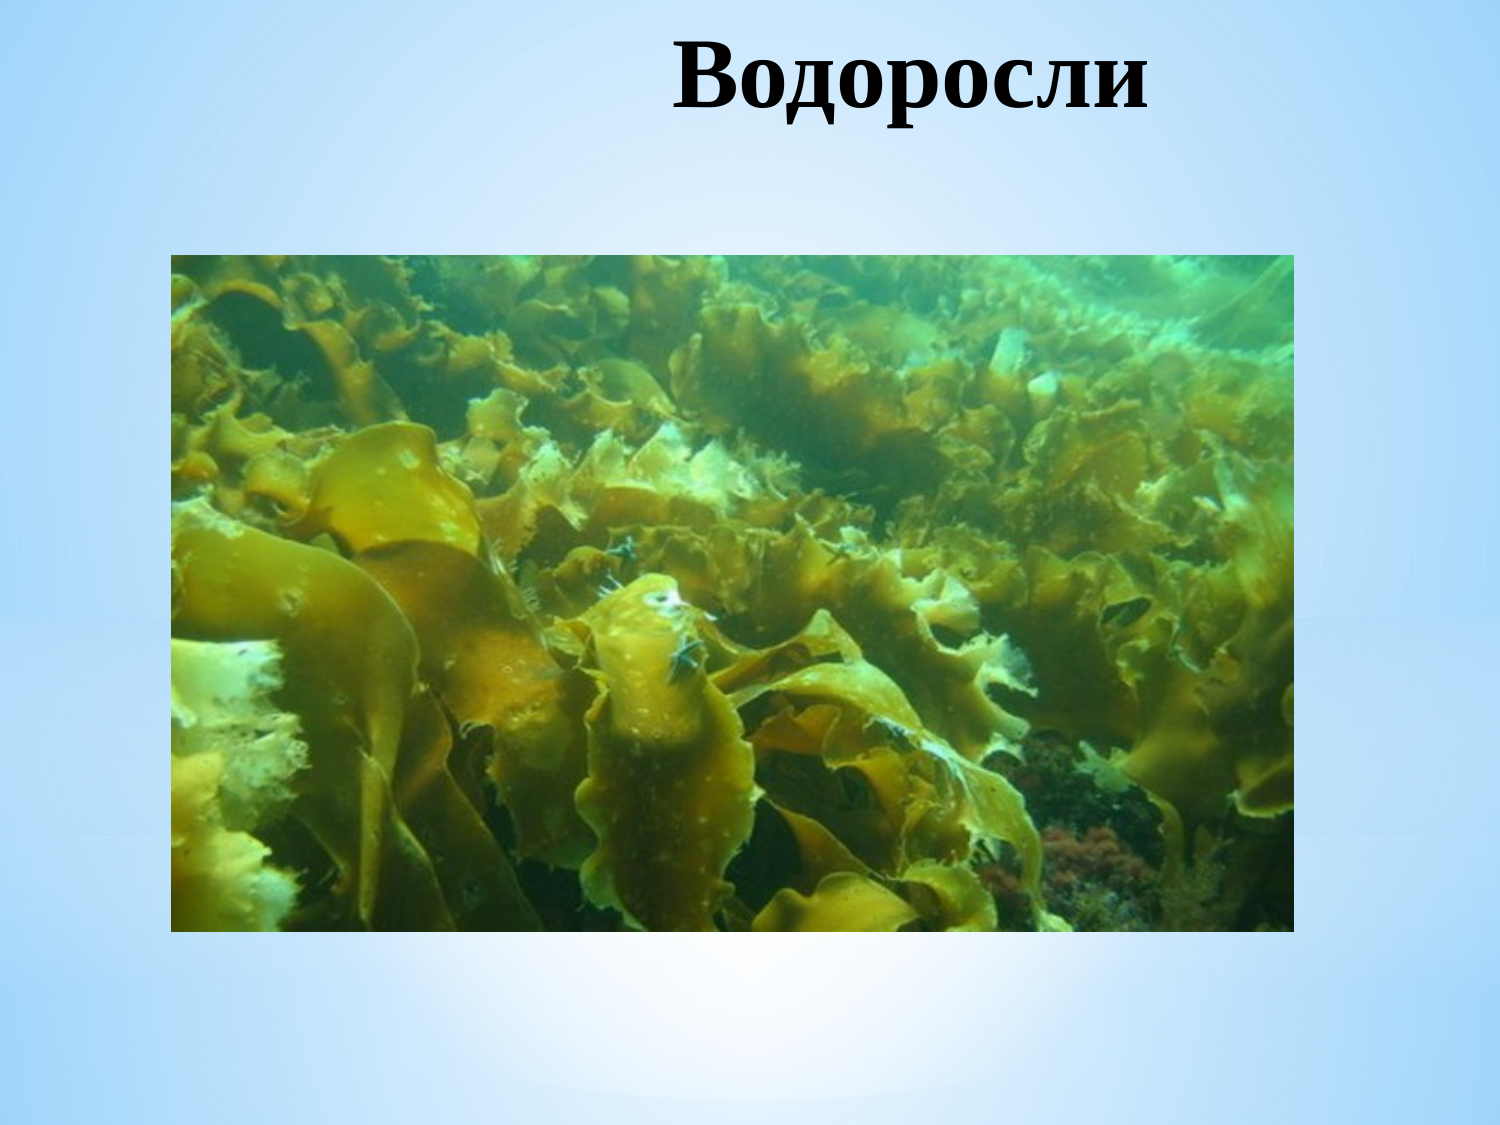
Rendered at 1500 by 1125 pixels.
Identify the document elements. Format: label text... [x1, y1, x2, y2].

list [170, 255, 1294, 932]
title Водоросли [277, 0, 1449, 197]
